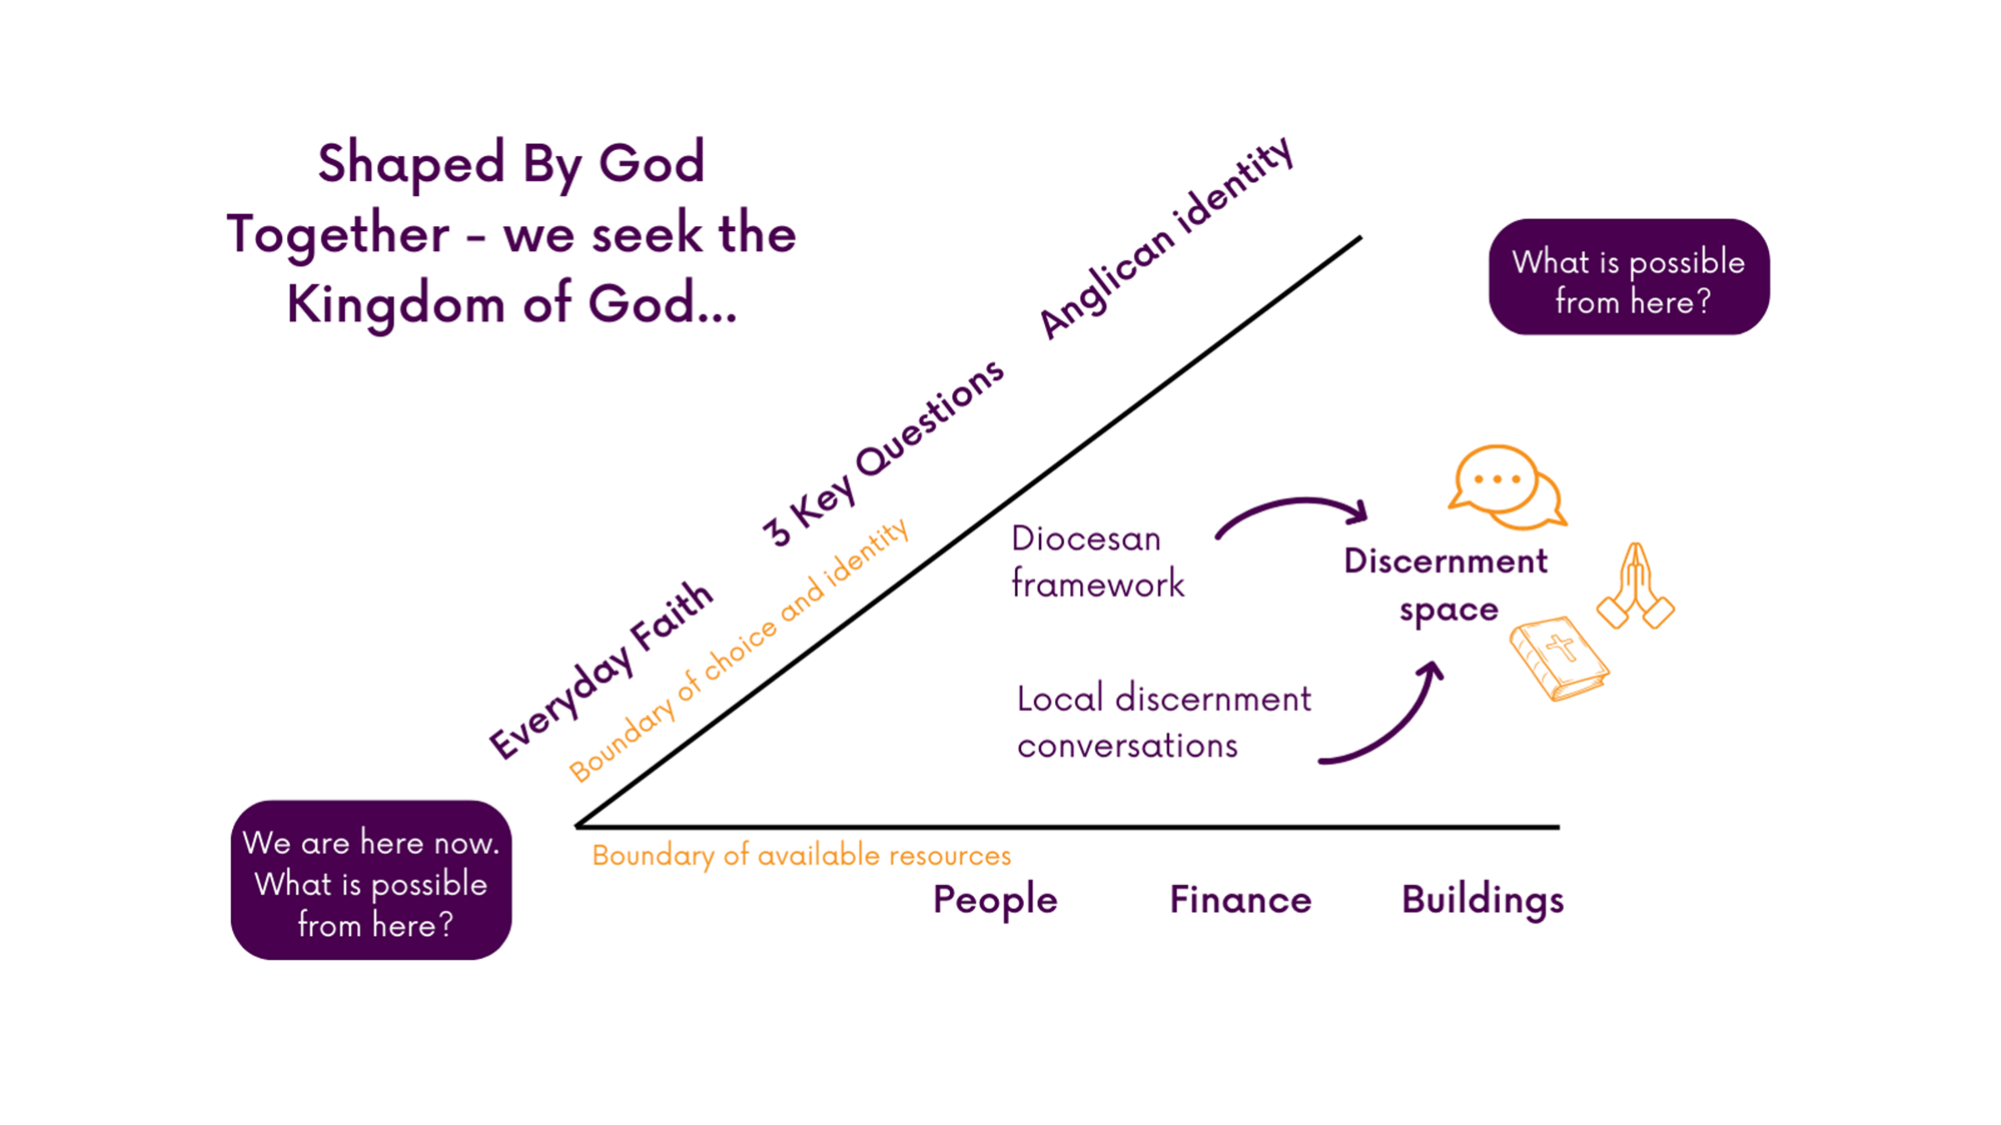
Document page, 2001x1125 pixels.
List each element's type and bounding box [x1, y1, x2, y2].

picture [197, 111, 1803, 1014]
